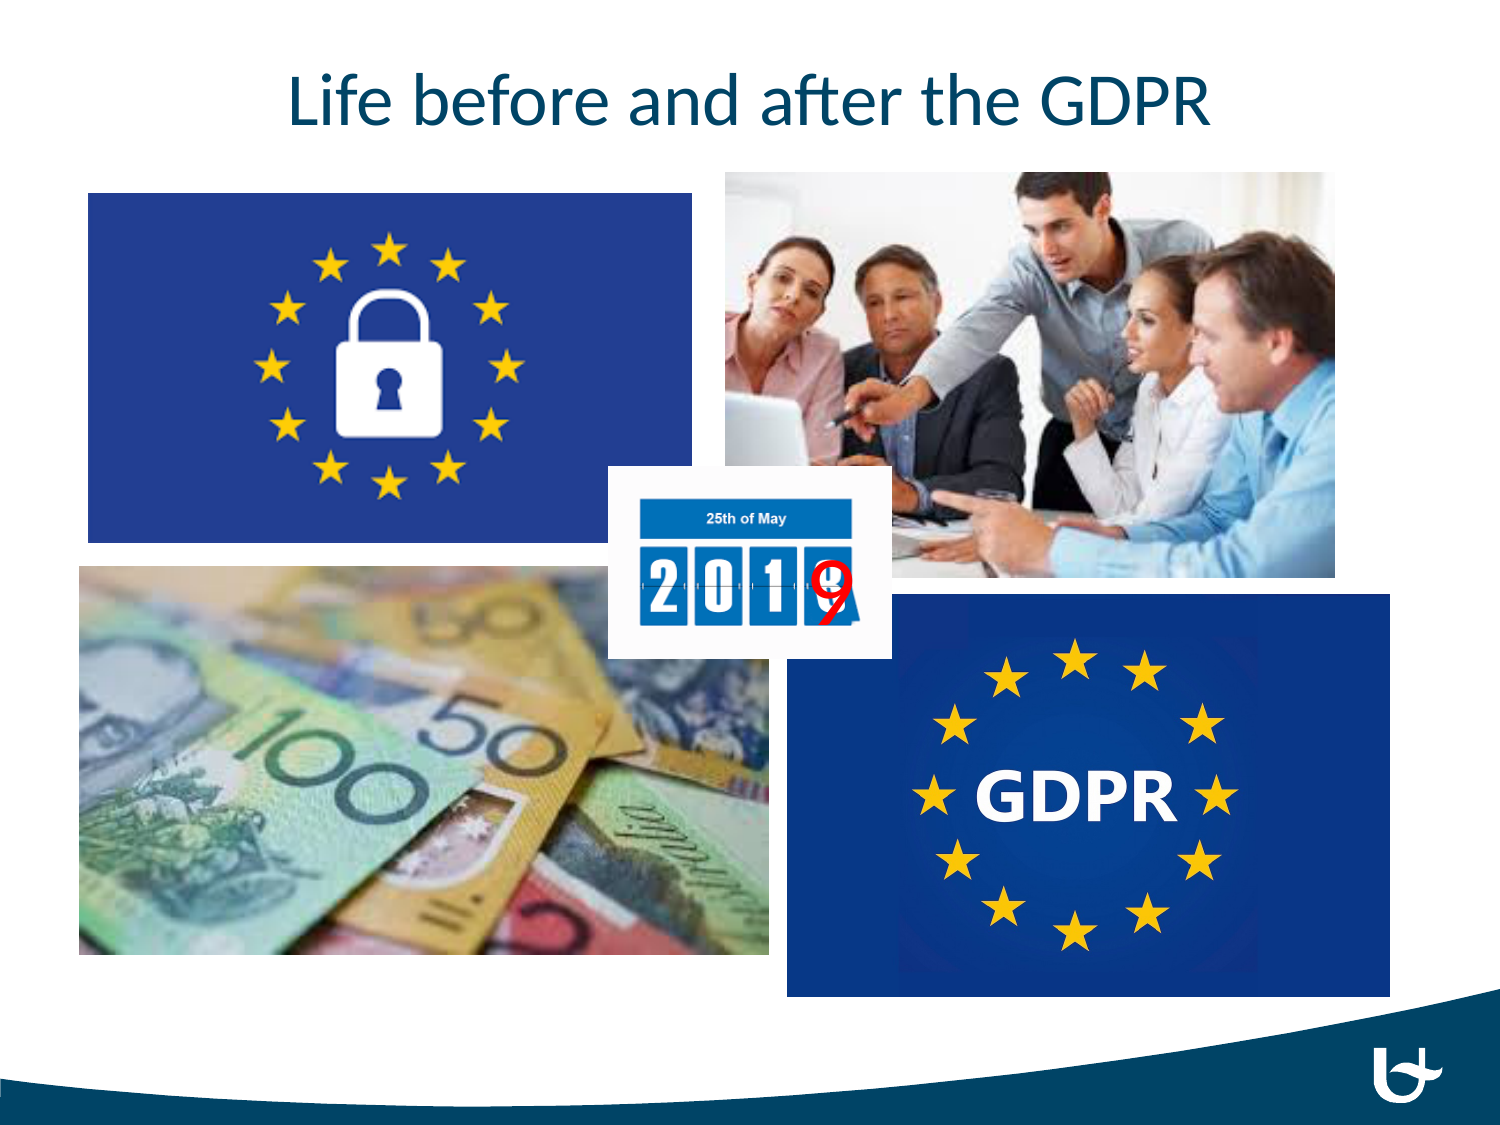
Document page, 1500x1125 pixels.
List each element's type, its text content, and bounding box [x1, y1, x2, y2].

picture [79, 172, 1391, 997]
title Life before and after the GDPR [88, 19, 1412, 173]
